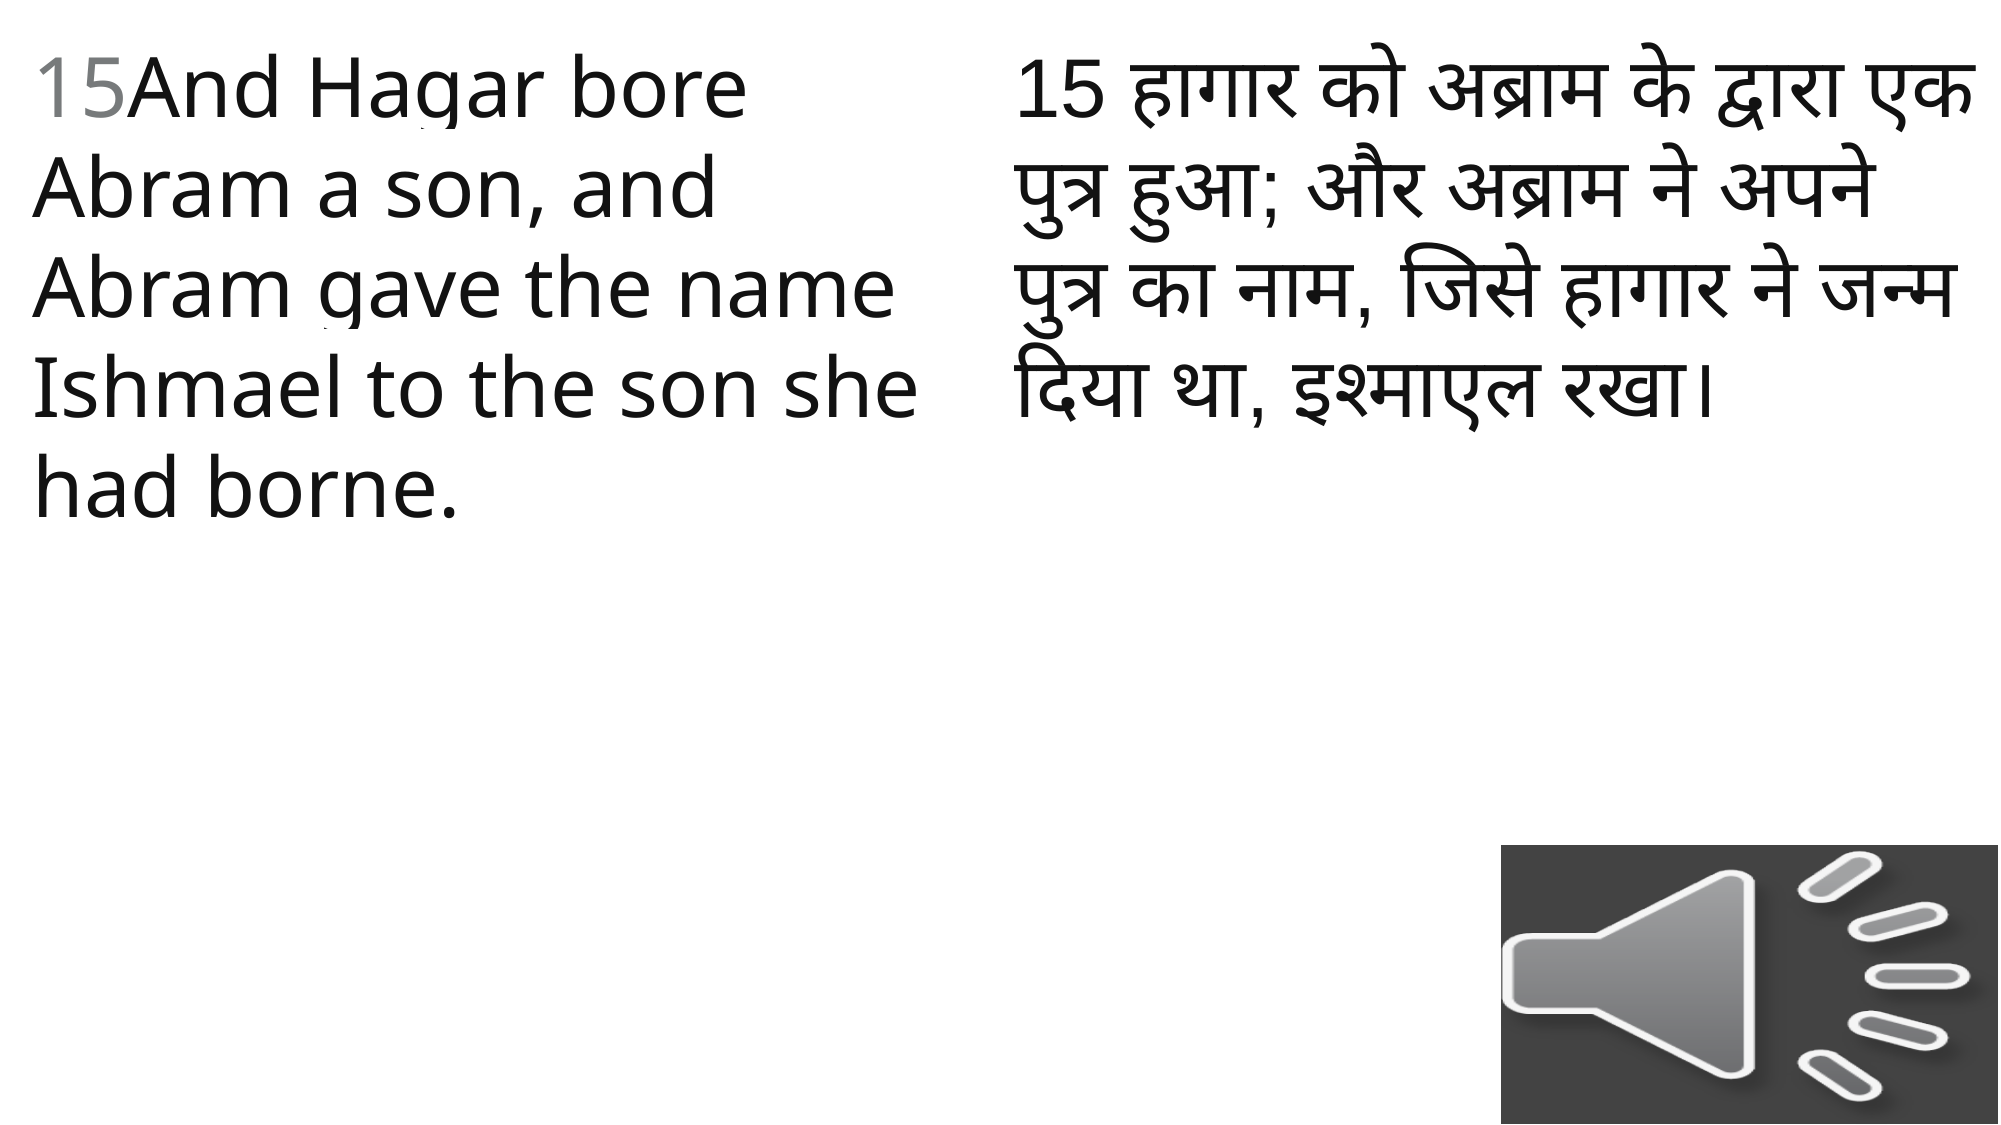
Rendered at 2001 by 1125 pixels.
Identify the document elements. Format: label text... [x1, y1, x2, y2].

text_box 15And Hagar bore Abram a son, and Abram gave the name Ishmael to the son she had borne. [18, 27, 973, 1104]
text_box 15 हागार को अब्राम के द्वारा एक पुत्र हुआ; और अब्राम ने अपने पुत्र का नाम, जिसे हागार ने जन्म दिया था, इश्माएल रखा। [999, 27, 2000, 1104]
picture [1500, 843, 2000, 1125]
